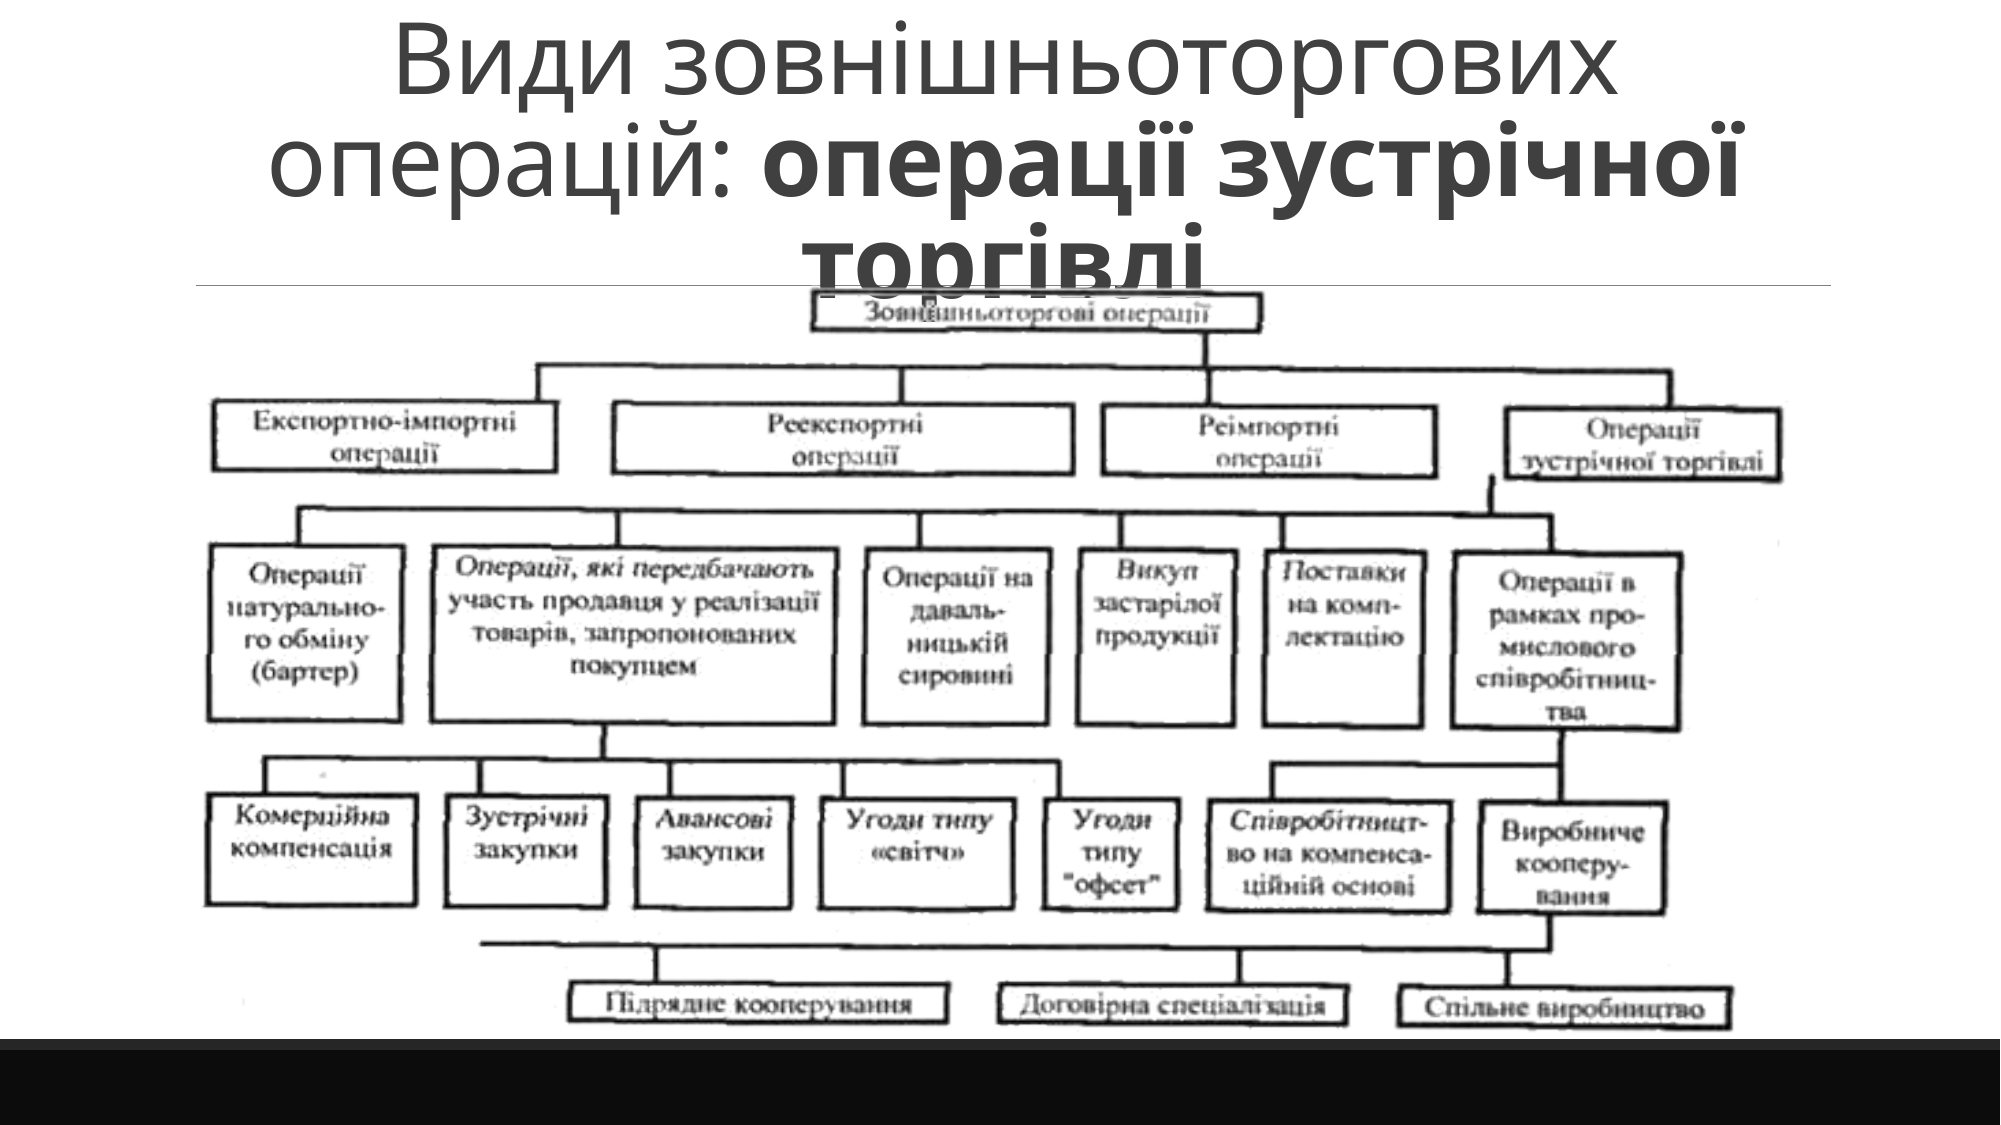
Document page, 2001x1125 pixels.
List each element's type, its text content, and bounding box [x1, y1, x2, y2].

title Види зовнішньоторгових операцій: операції зустрічної торгівлі [180, 47, 1830, 282]
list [179, 284, 1831, 1055]
